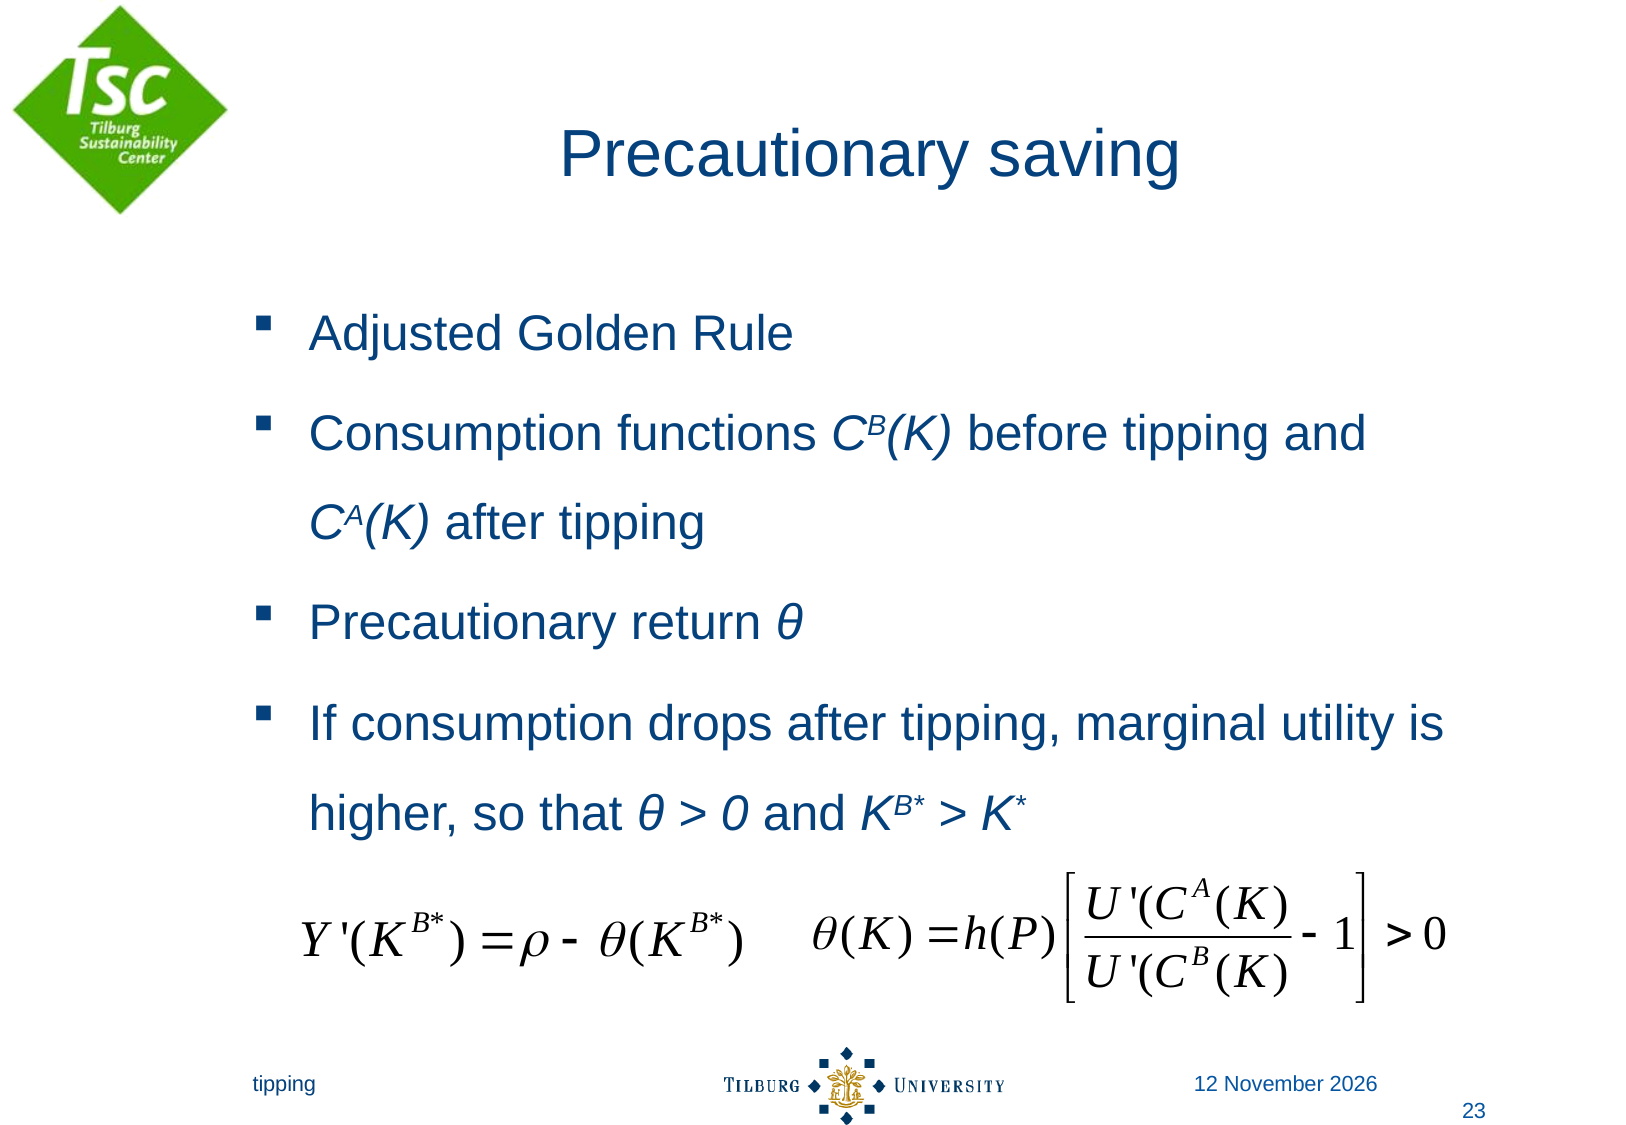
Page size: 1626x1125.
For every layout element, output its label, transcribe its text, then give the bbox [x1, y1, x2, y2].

title Precautionary saving [237, 49, 1504, 251]
picture [294, 899, 755, 978]
picture [803, 859, 1456, 1016]
list Adjusted Golden Rule Consumption functions CB(K) before tipping and CA(K) after tipping Precautionary return θ If consumption drops after tipping, marginal utility is higher, so that θ > 0 and KB* > K* [237, 262, 1504, 1051]
picture [0, 0, 244, 225]
picture [724, 1051, 1004, 1125]
slide_number tipping [237, 1062, 566, 1125]
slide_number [1162, 1062, 1502, 1125]
